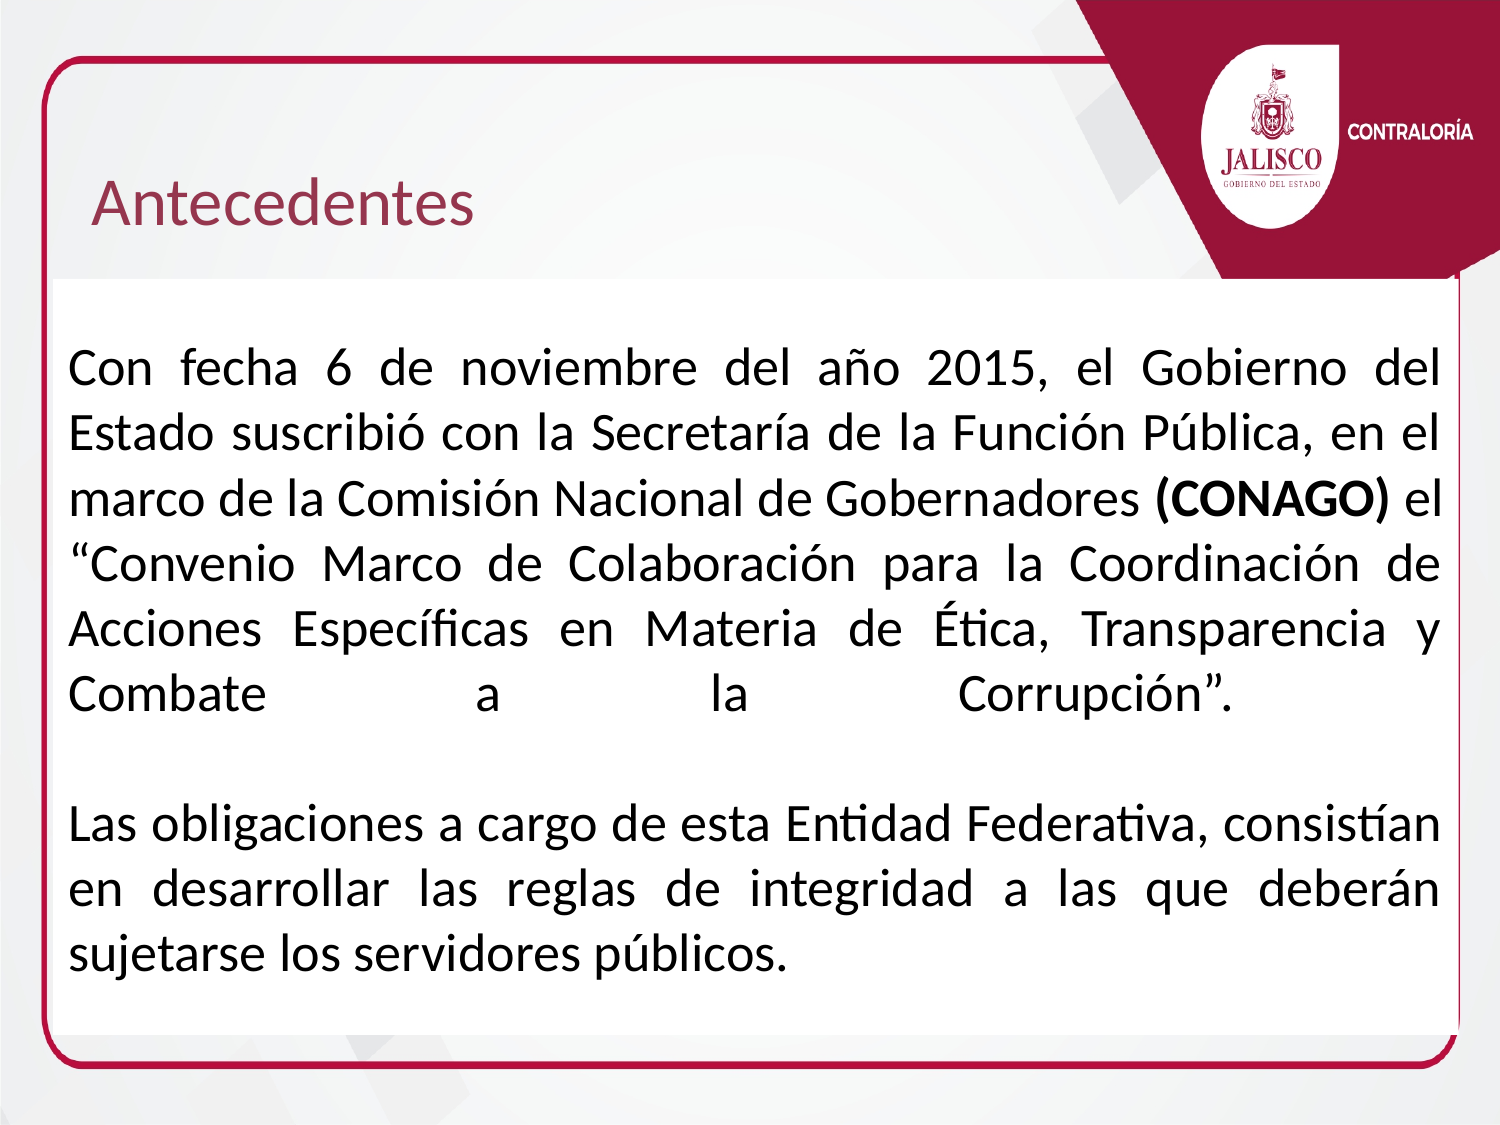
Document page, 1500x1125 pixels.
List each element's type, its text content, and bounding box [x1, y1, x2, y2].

title Con fecha 6 de noviembre del año 2015, el Gobierno del Estado suscribió con la Secretaría de la Función Pública, en el marco de la Comisión Nacional de Gobernadores (CONAGO) el “Convenio Marco de Colaboración para la Coordinación de Acciones Específicas en Materia de Ética, Transparencia y Combate a la Corrupción”. Las obligaciones a cargo de esta Entidad Federativa, consistían en desarrollar las reglas de integridad a las que deberán sujetarse los servidores públicos. [53, 278, 1459, 1035]
text_box Antecedentes [76, 148, 1069, 247]
picture [0, 0, 1500, 1125]
